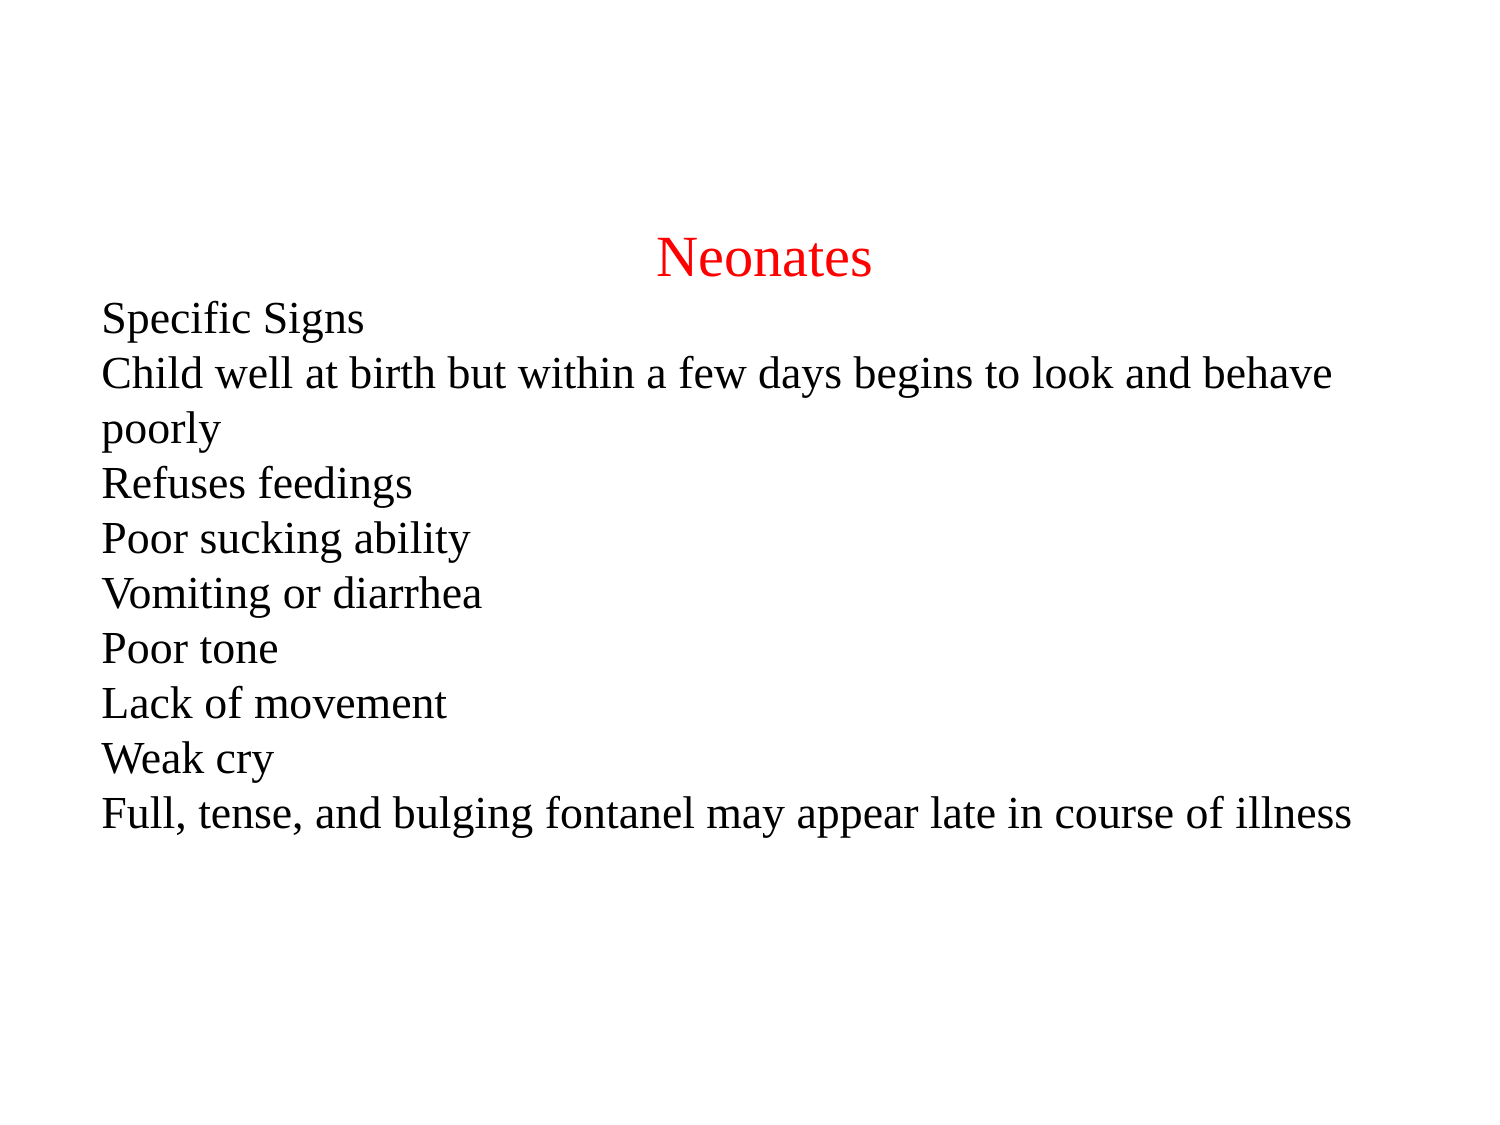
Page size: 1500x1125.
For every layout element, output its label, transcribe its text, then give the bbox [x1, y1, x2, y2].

list Neonates Specific Signs Child well at birth but within a few days begins to look and behave poorly Refuses feedings Poor sucking ability Vomiting or diarrhea Poor tone Lack of movement Weak cry Full, tense, and bulging fontanel may appear late in course of illness [101, 217, 1429, 844]
